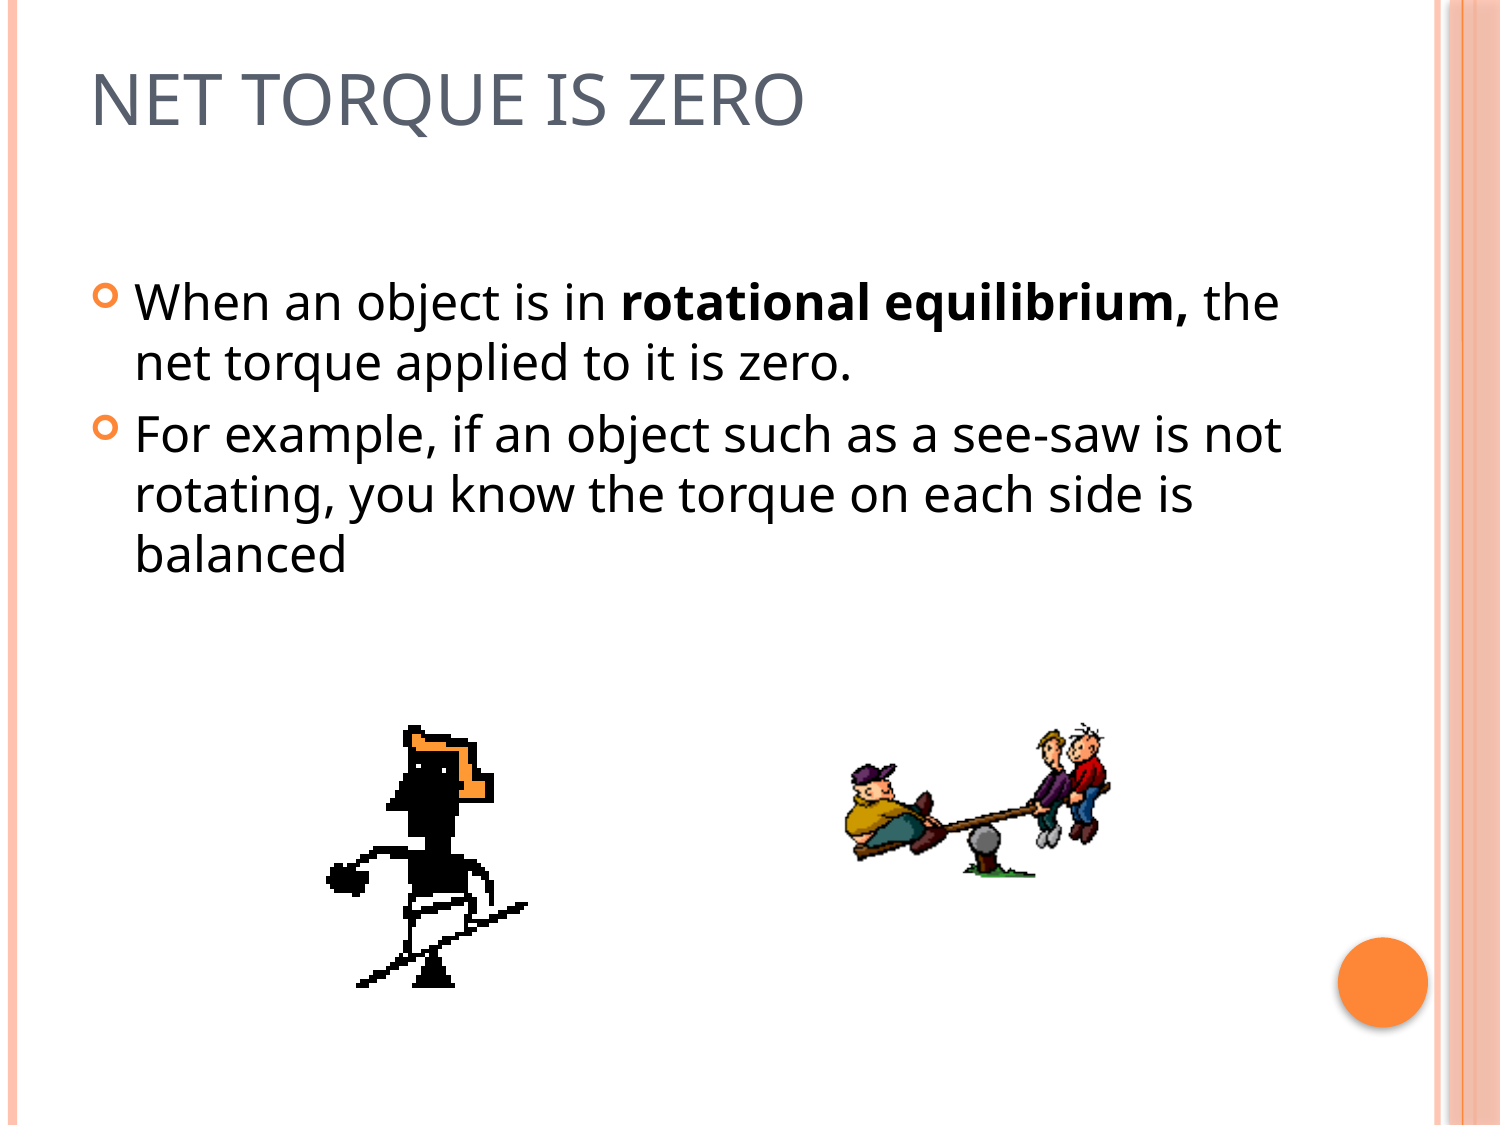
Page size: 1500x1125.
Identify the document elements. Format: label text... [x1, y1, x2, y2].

title Net torque is zero [75, 45, 1300, 233]
list When an object is in rotational equilibrium, the net torque applied to it is zero. For example, if an object such as a see-saw is not rotating, you know the torque on each side is balanced [75, 262, 1300, 1062]
picture [824, 661, 1151, 881]
picture [322, 686, 534, 988]
